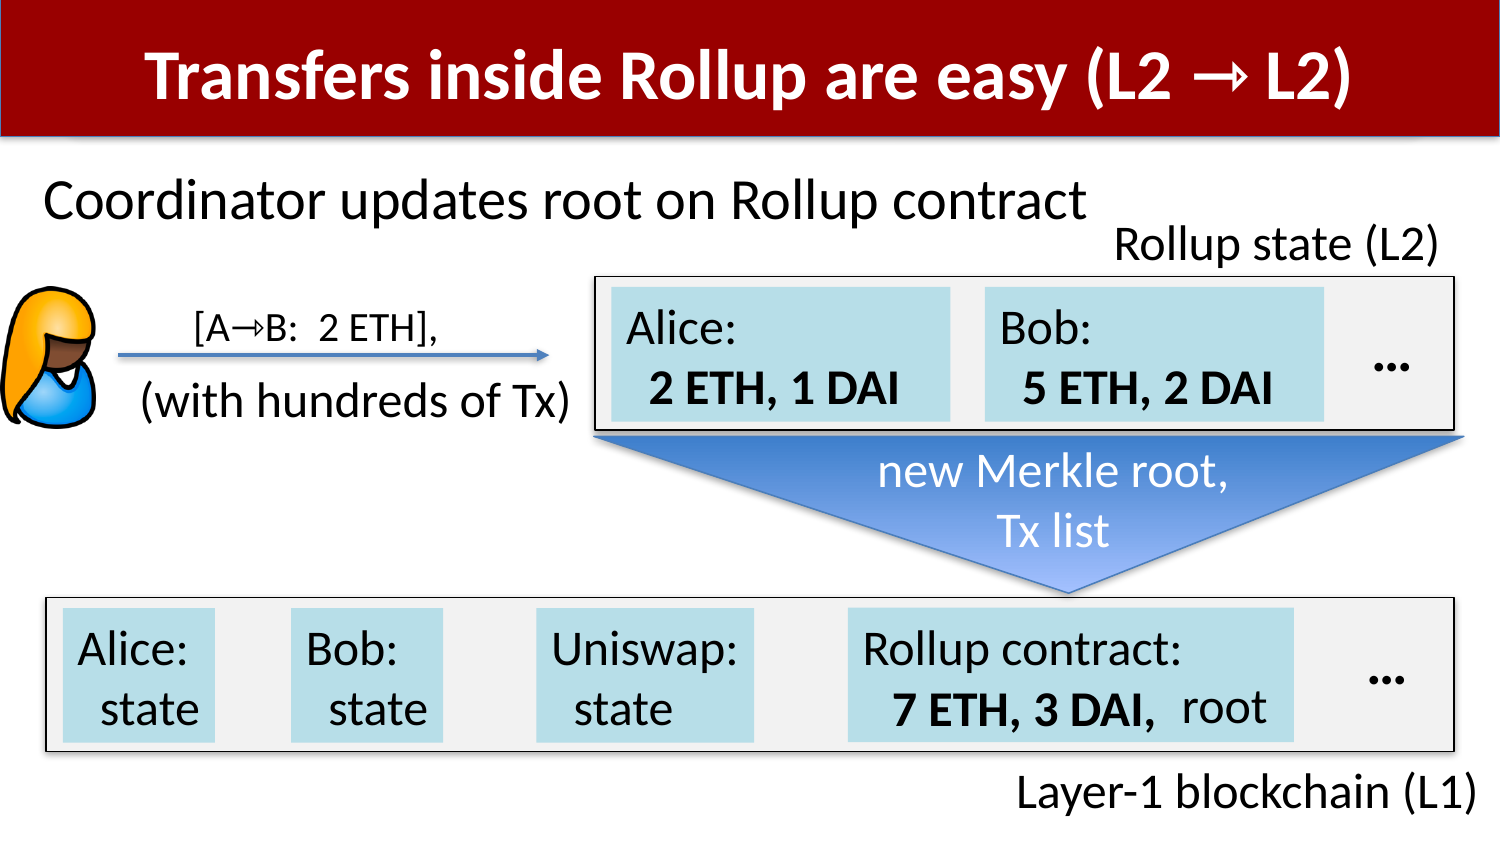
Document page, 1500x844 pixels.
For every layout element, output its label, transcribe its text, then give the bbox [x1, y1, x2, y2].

text_box Rollup state (L2) [1098, 203, 1459, 278]
text_box … [1351, 618, 1423, 704]
text_box [45, 597, 1455, 752]
text_box Alice: state [62, 608, 215, 743]
text_box Bob: 5 ETH, 2 DAI [984, 286, 1325, 422]
text_box root [1166, 666, 1283, 741]
text_box Layer-1 blockchain (L1) [1001, 751, 1494, 827]
text_box … [1356, 306, 1428, 391]
text_box Uniswap: state [536, 608, 755, 743]
text_box Bob: state [291, 608, 444, 743]
text_box [594, 276, 1455, 428]
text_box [0, 286, 590, 436]
title Transfers inside Rollup are easy (L2 ⇾ L2) [75, 20, 1425, 123]
text_box Alice: 2 ETH, 1 DAI [611, 286, 951, 422]
text_box Coordinator updates root on Rollup contract [28, 153, 1104, 239]
text_box 7 ETH, 3 DAI, [877, 668, 1172, 744]
text_box Rollup contract: [847, 607, 1294, 743]
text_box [593, 430, 1465, 594]
